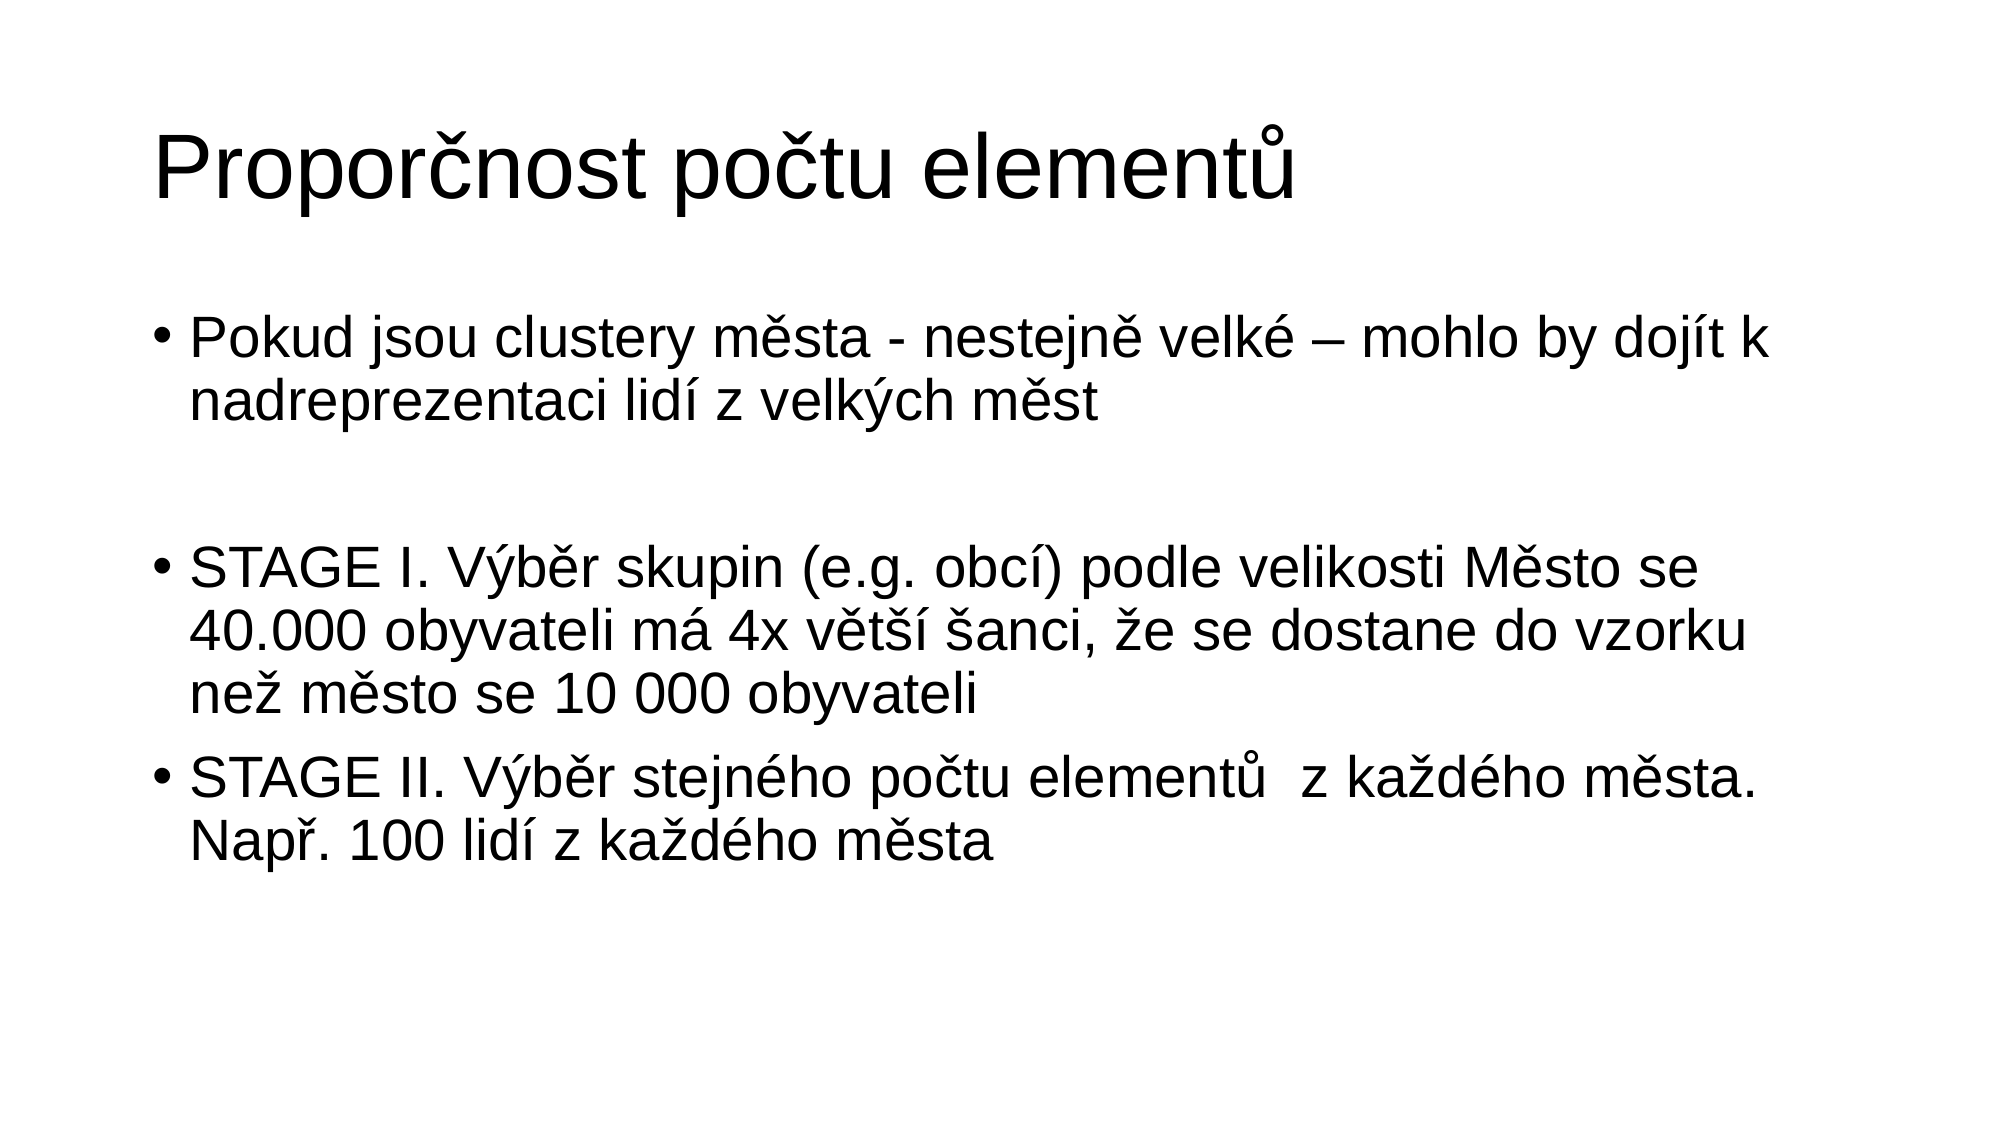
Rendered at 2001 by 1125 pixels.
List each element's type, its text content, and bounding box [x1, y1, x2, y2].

list Pokud jsou clustery města - nestejně velké – mohlo by dojít k nadreprezentaci lidí z velkých měst STAGE I. Výběr skupin (e.g. obcí) podle velikosti Město se 40.000 obyvateli má 4x větší šanci, že se dostane do vzorku než město se 10 000 obyvateli STAGE II. Výběr stejného počtu elementů z každého města. Např. 100 lidí z každého města [137, 299, 1863, 1014]
title Proporčnost počtu elementů [137, 59, 1863, 278]
